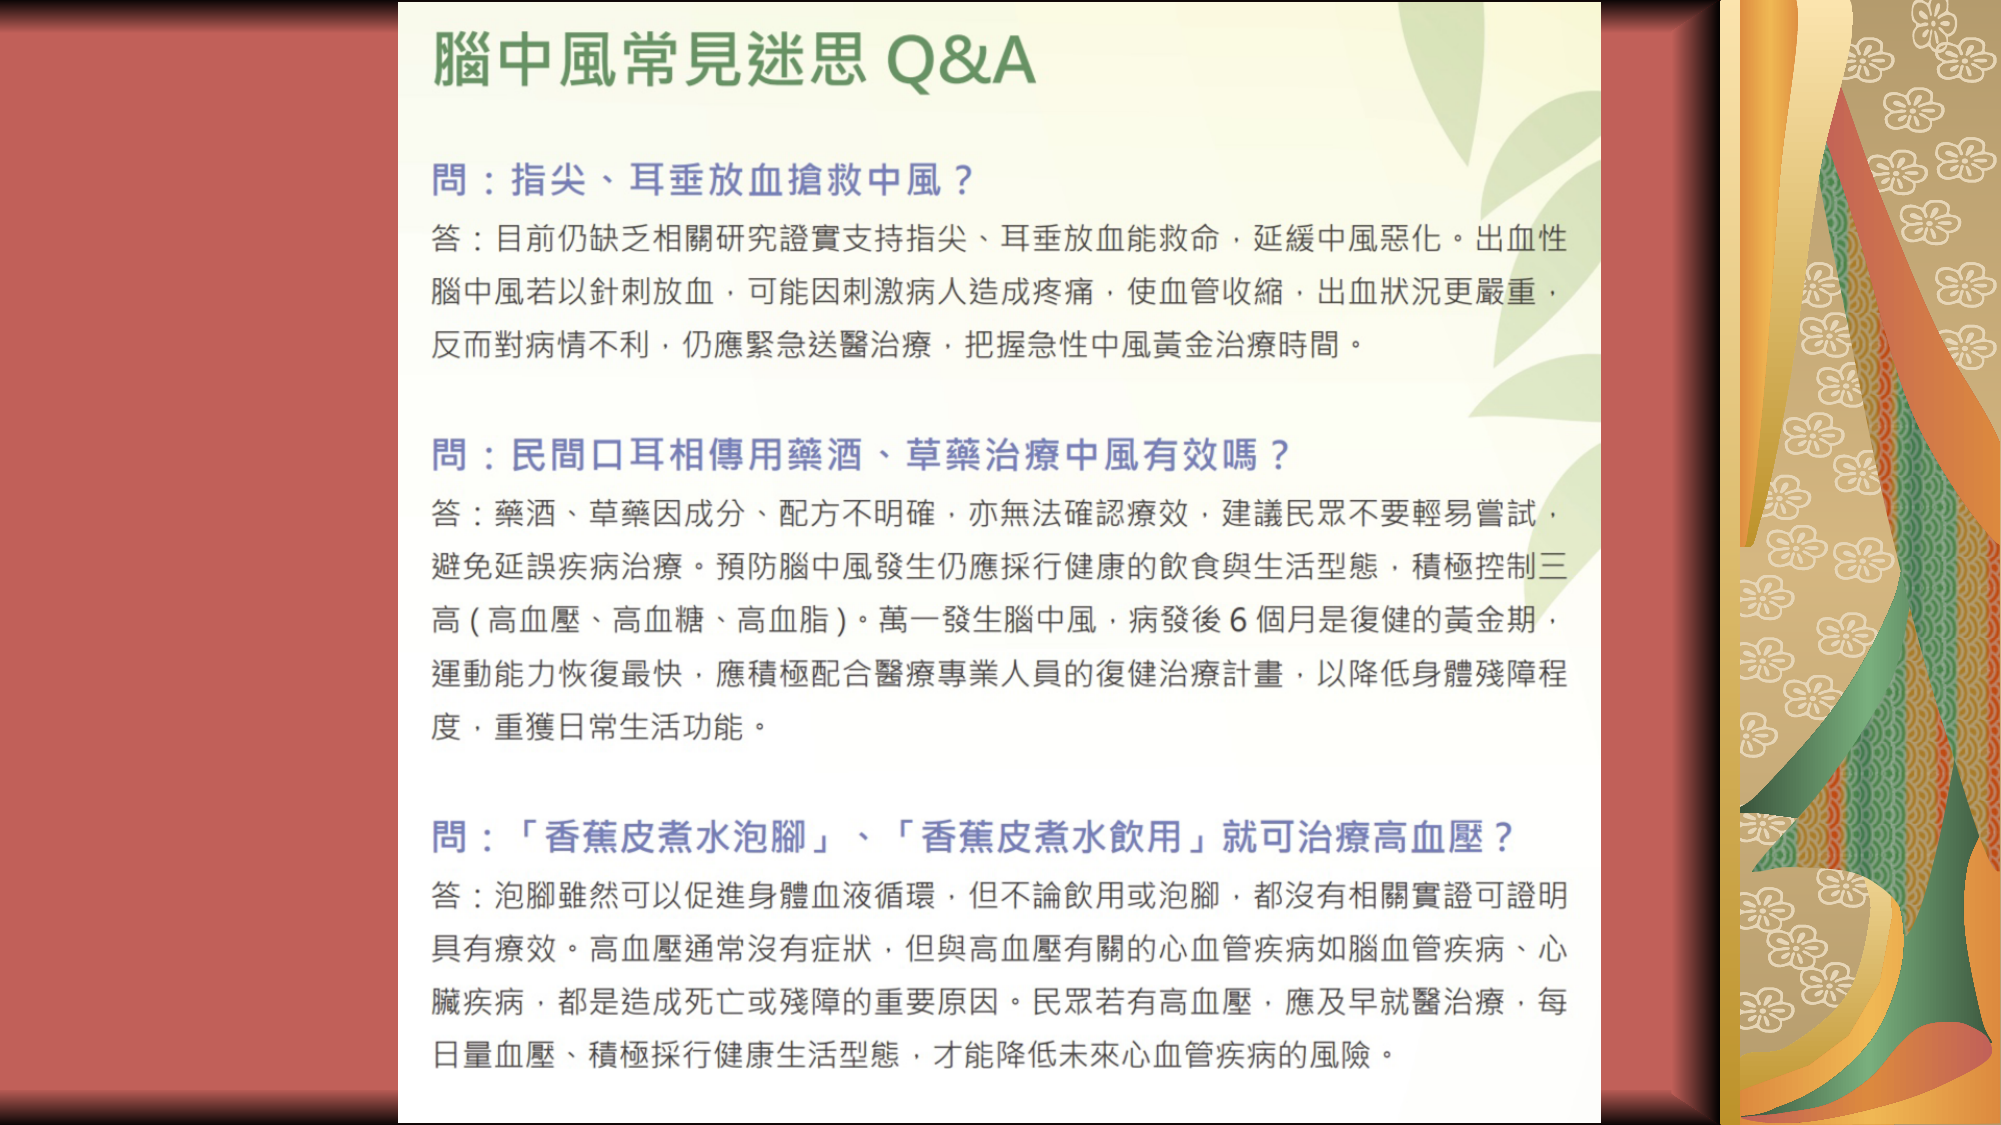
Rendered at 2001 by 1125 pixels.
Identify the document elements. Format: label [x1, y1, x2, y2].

picture [398, 1, 1602, 1124]
picture [1752, 143, 2001, 936]
